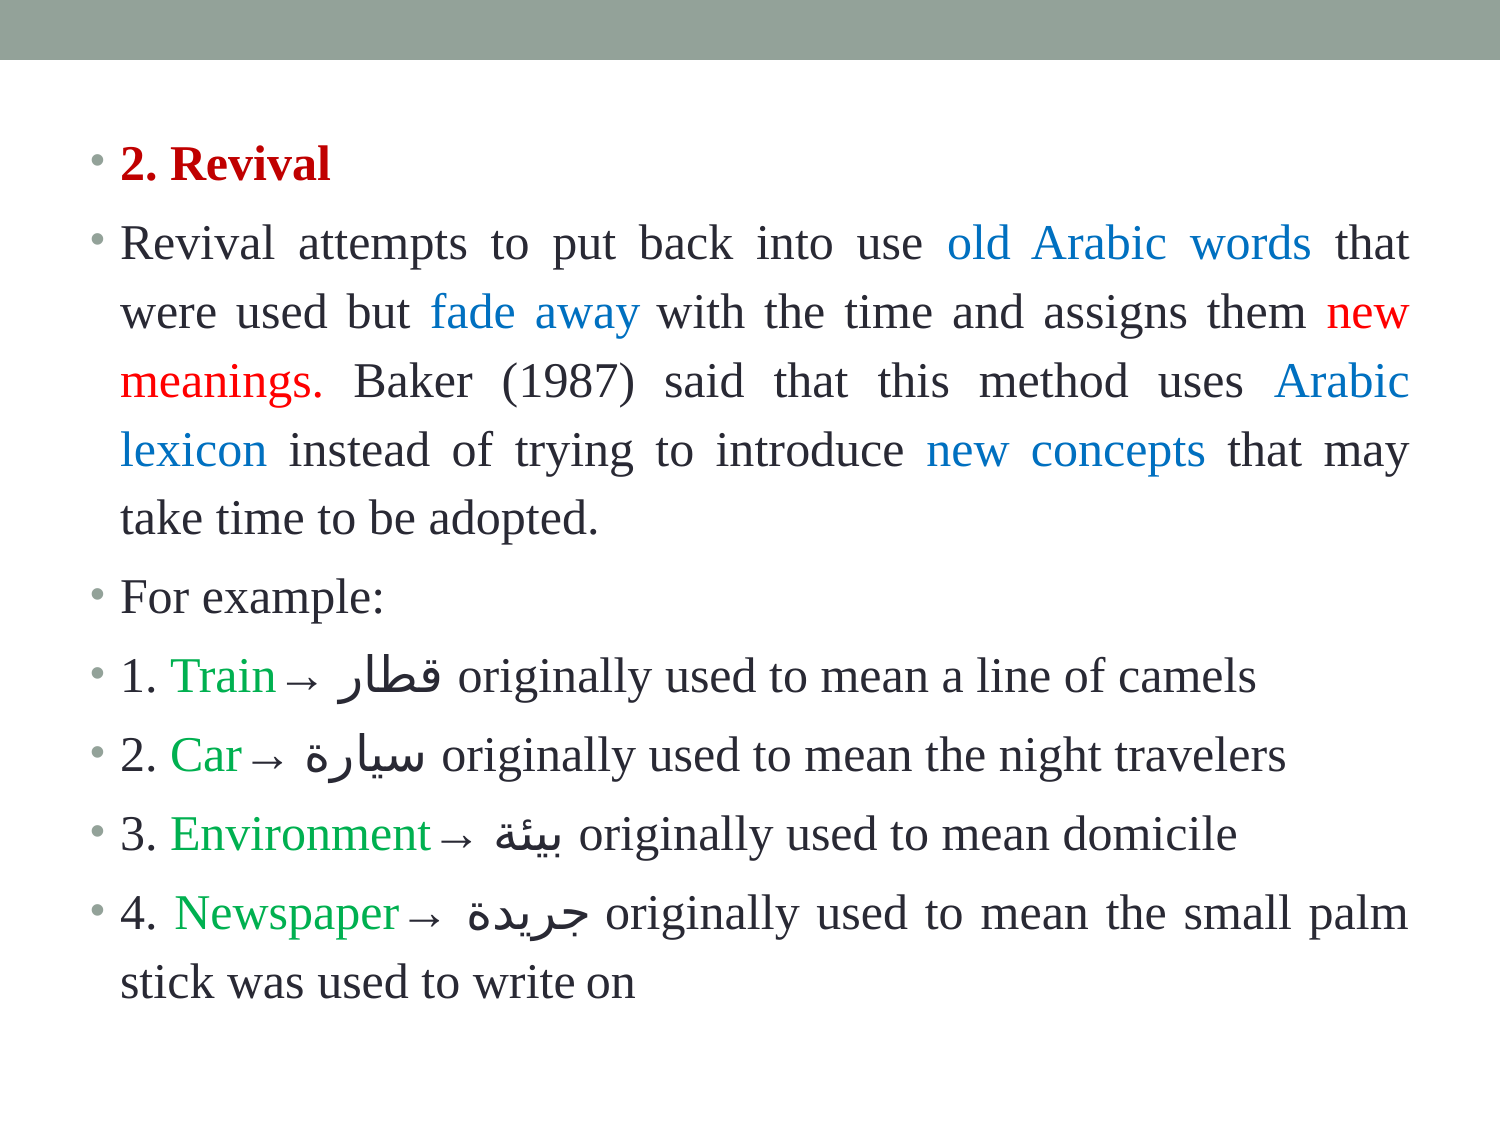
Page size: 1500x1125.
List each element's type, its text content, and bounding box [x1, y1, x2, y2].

list 2. Revival Revival attempts to put back into use old Arabic words that were used but fade away with the time and assigns them new meanings. Baker (1987) said that this method uses Arabic lexicon instead of trying to introduce new concepts that may take time to be adopted. For example: 1. Train→ قطار originally used to mean a line of camels 2. Car→ سیارة originally used to mean the night travelers 3. Environment→ بیئة originally used to mean domicile 4. Newspaper→ جریدة originally used to mean the small palm stick was used to write on [75, 113, 1425, 1063]
